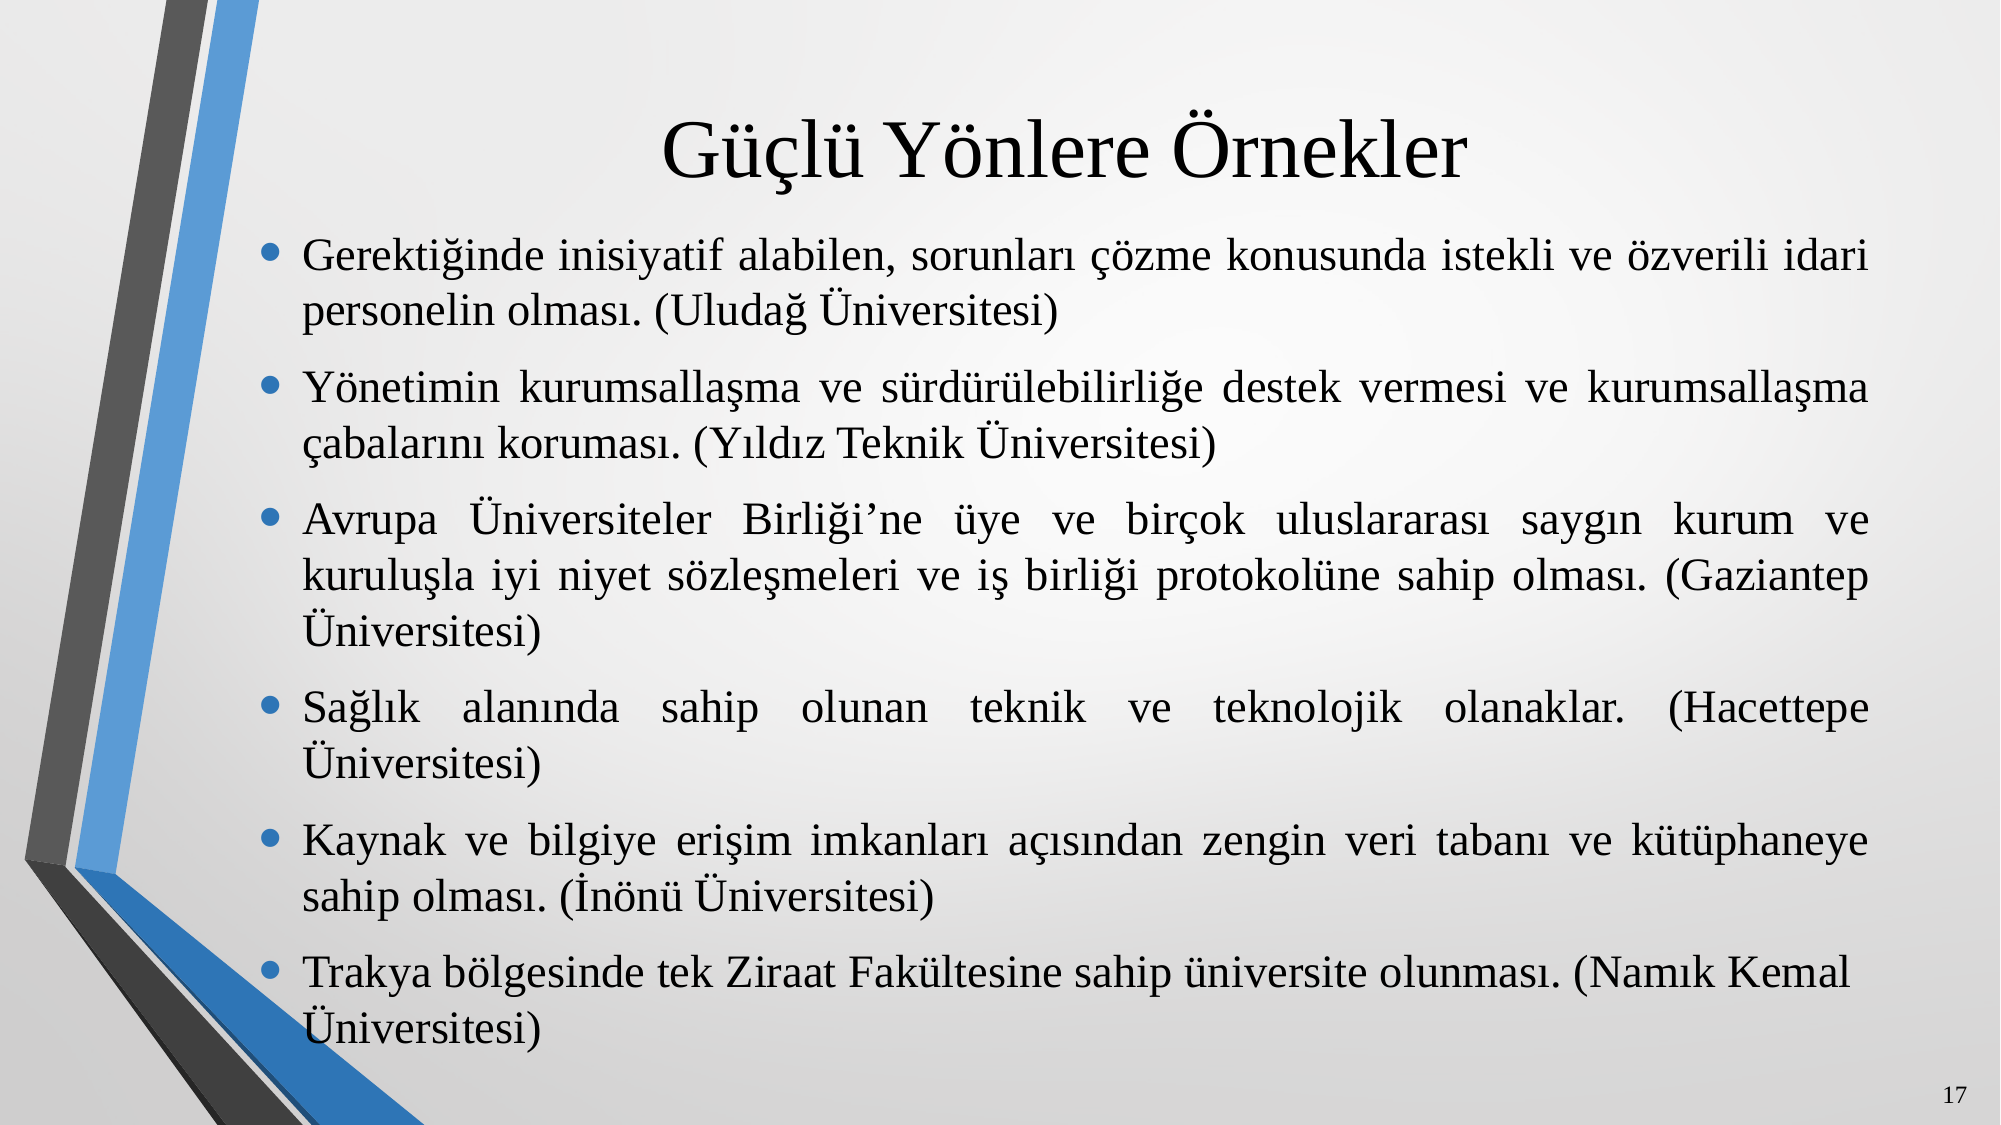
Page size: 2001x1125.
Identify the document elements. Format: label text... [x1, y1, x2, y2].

list Gerektiğinde inisiyatif alabilen, sorunları çözme konusunda istekli ve özverili idari personelin olması. (Uludağ Üniversitesi) Yönetimin kurumsallaşma ve sürdürülebilirliğe destek vermesi ve kurumsallaşma çabalarını koruması. (Yıldız Teknik Üniversitesi) Avrupa Üniversiteler Birliği’ne üye ve birçok uluslararası saygın kurum ve kuruluşla iyi niyet sözleşmeleri ve iş birliği protokolüne sahip olması. (Gaziantep Üniversitesi) Sağlık alanında sahip olunan teknik ve teknolojik olanaklar. (Hacettepe Üniversitesi) Kaynak ve bilgiye erişim imkanları açısından zengin veri tabanı ve kütüphaneye sahip olması. (İnönü Üniversitesi) Trakya bölgesinde tek Ziraat Fakültesine sahip üniversite olunması. (Namık Kemal Üniversitesi) [243, 213, 1887, 1064]
slide_number 17 [1909, 1063, 2000, 1123]
title Güçlü Yönlere Örnekler [243, 0, 1887, 213]
